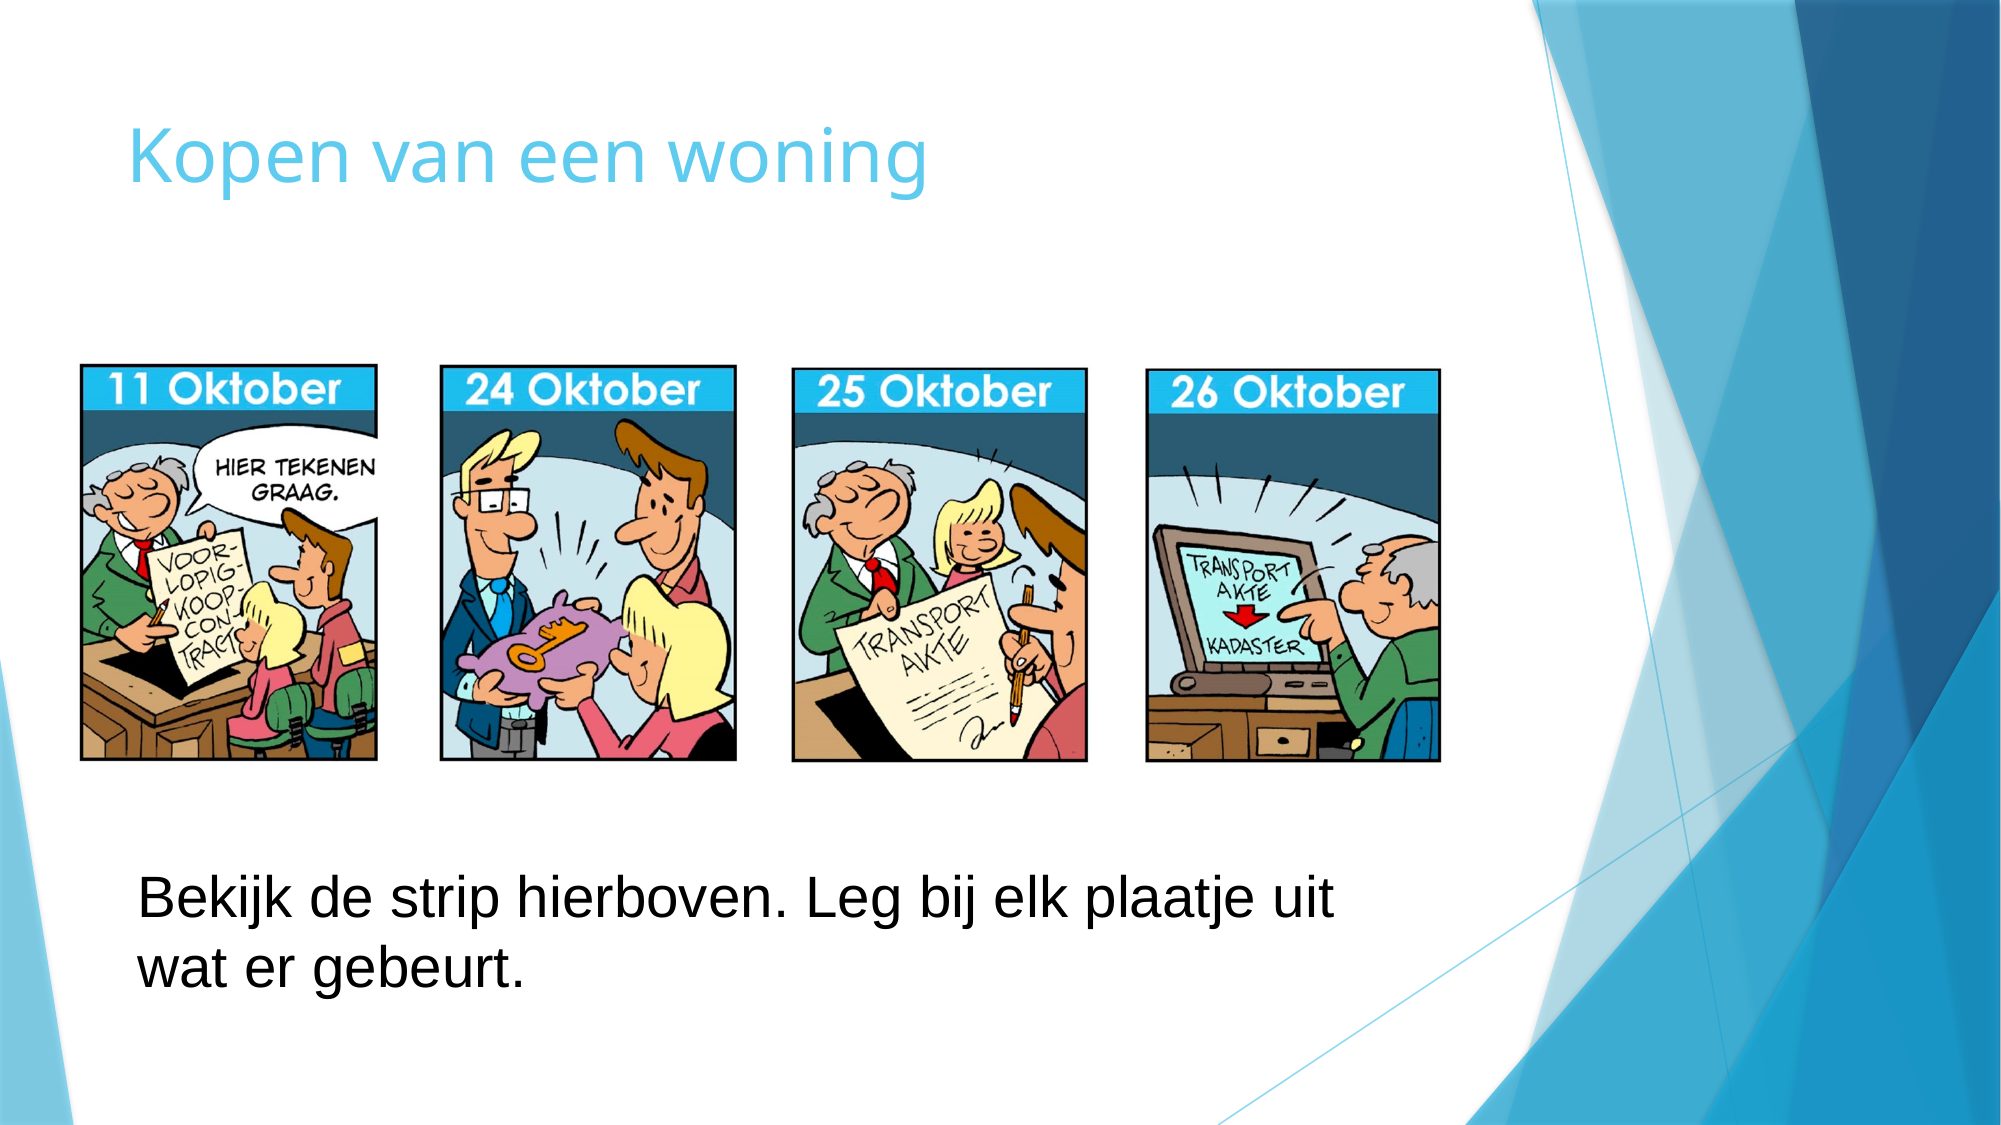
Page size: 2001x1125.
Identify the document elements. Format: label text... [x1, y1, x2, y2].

title Kopen van een woning [111, 99, 1522, 317]
text_box Bekijk de strip hierboven. Leg bij elk plaatje uit wat er gebeurt. [122, 851, 1363, 1125]
picture [30, 313, 1491, 813]
